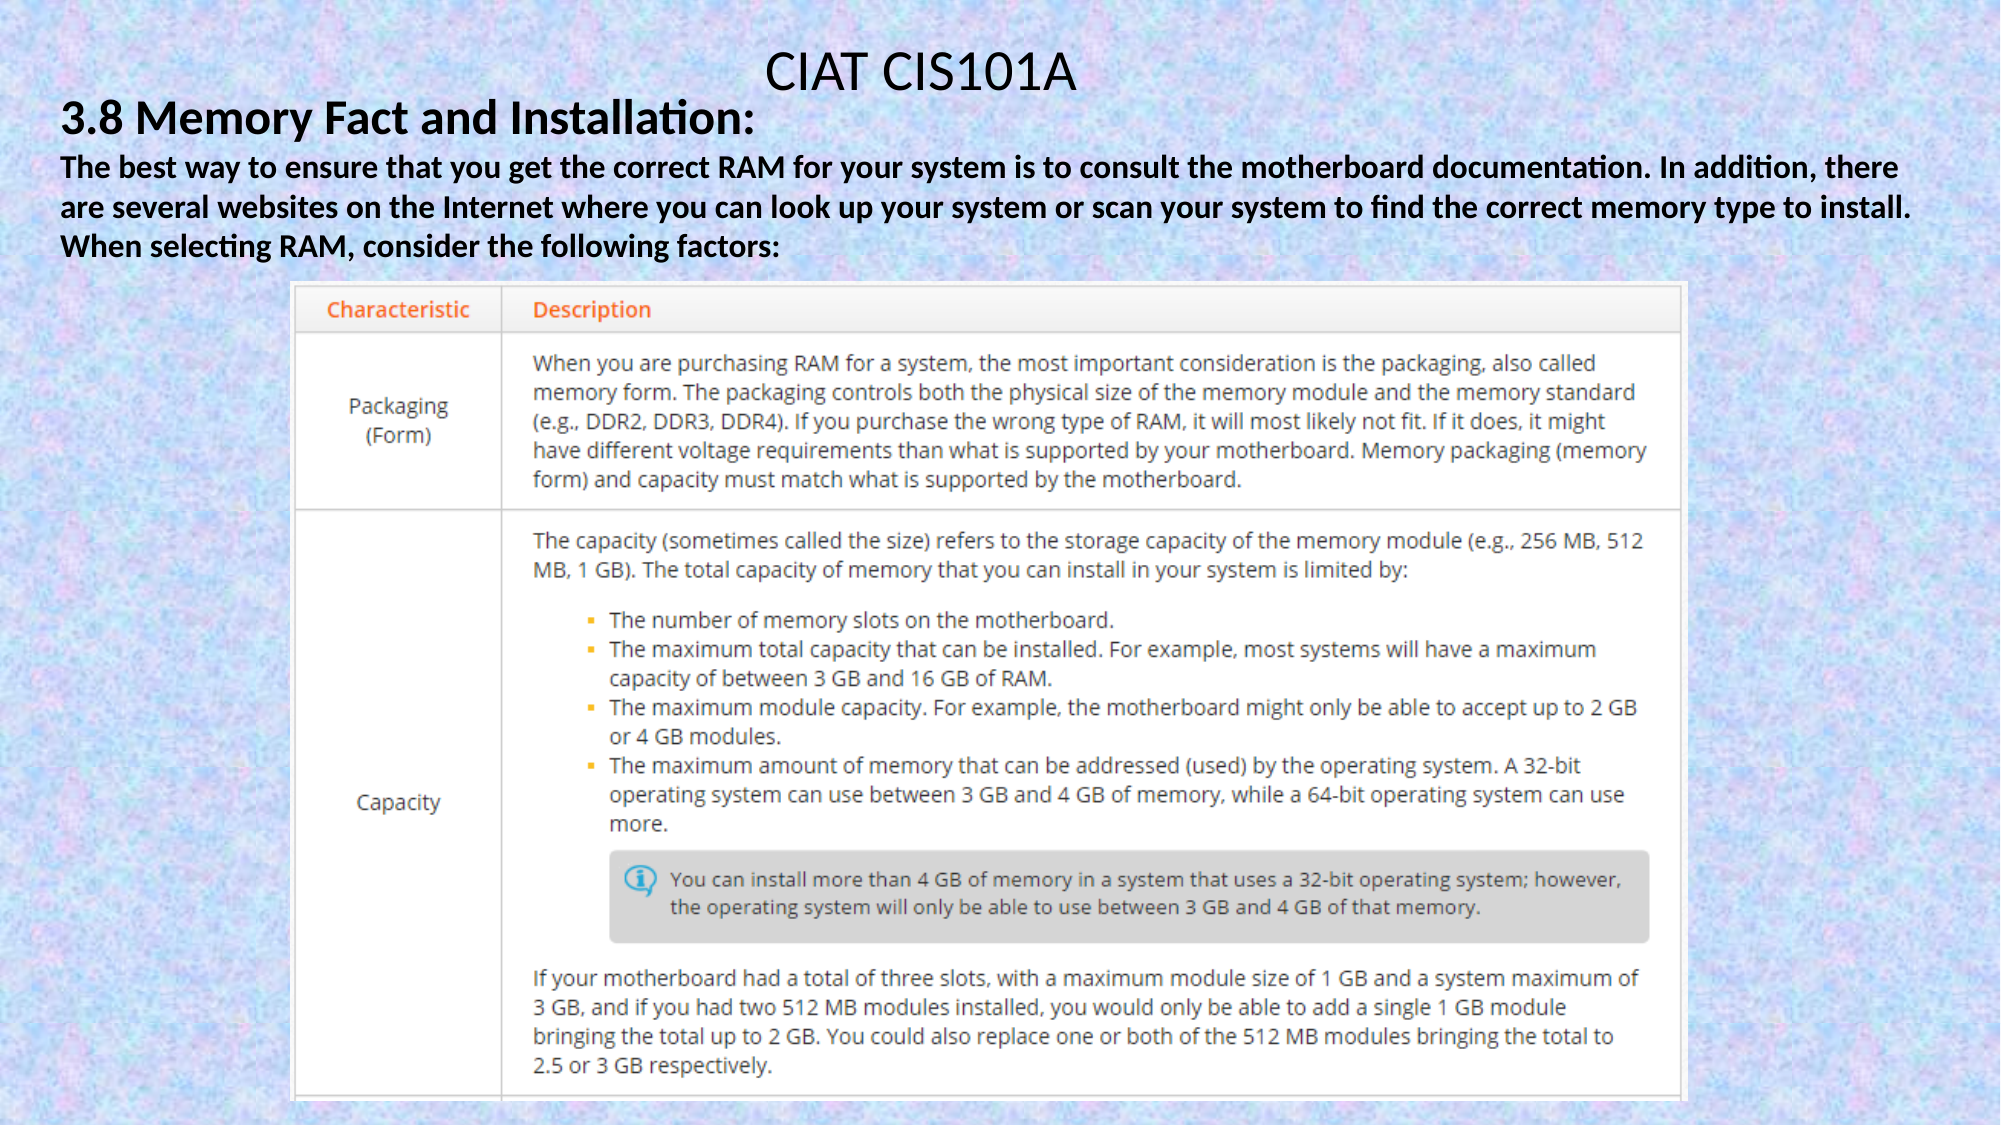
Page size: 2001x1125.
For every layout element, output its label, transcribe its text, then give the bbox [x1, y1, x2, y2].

text_box 3.8 Memory Fact and Installation: The best way to ensure that you get the correct RAM for your system is to consult the motherboard documentation. In addition, there are several websites on the Internet where you can look up your system or scan your system to find the correct memory type to install. When selecting RAM, consider the following factors: [45, 77, 1950, 292]
text_box CIAT CIS101A [750, 24, 1092, 77]
picture [0, 0, 2001, 1125]
